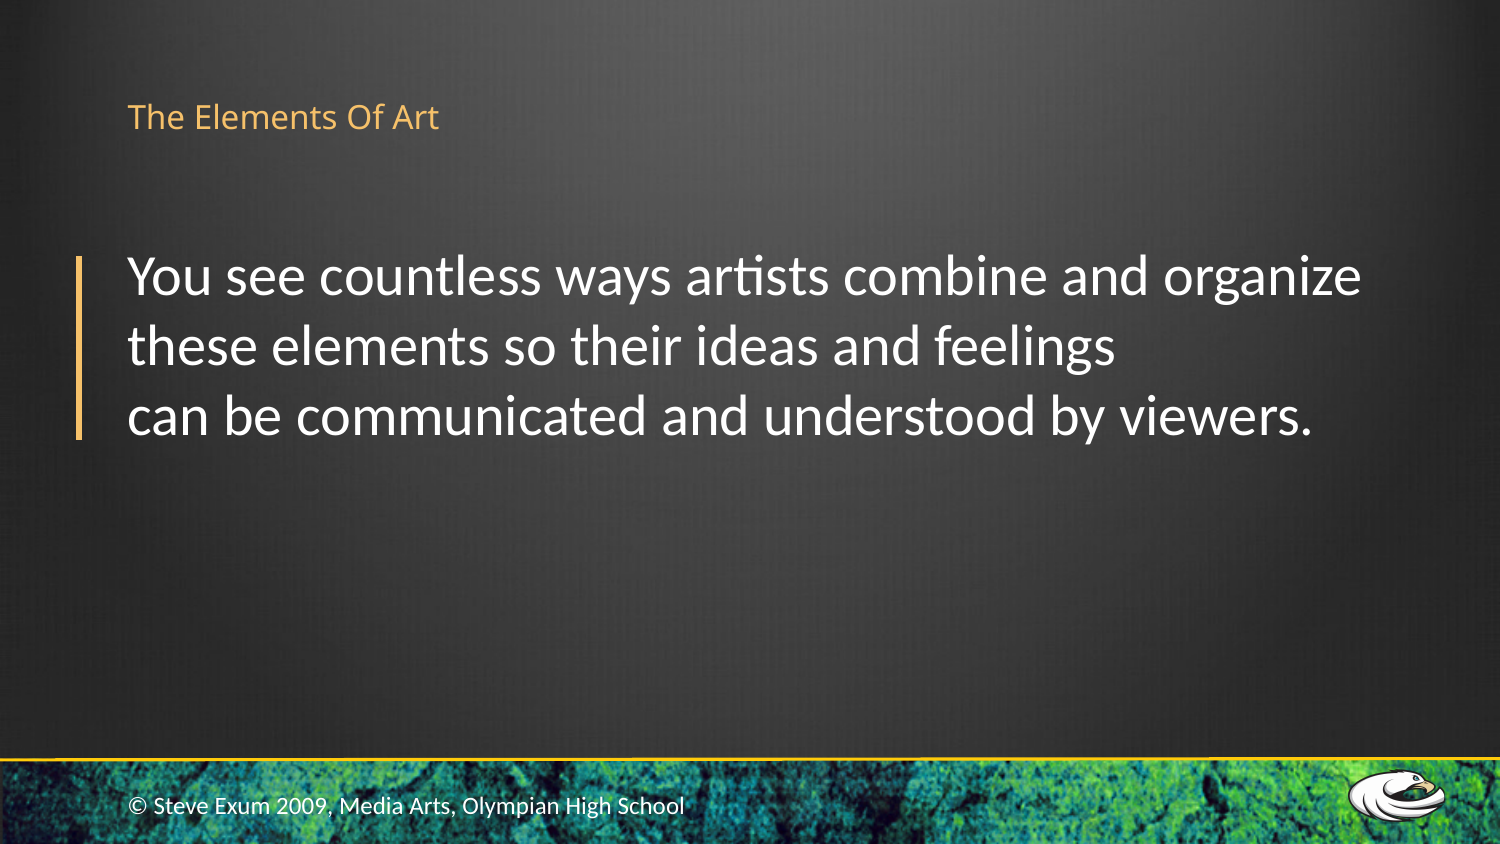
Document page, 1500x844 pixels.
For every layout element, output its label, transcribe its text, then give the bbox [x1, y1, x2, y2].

picture [2, 761, 1500, 844]
list You see countless ways artists combine and organize these elements so their ideas and feelings can be communicated and understood by viewers. [112, 229, 1460, 754]
title The Elements Of Art [112, 93, 913, 178]
